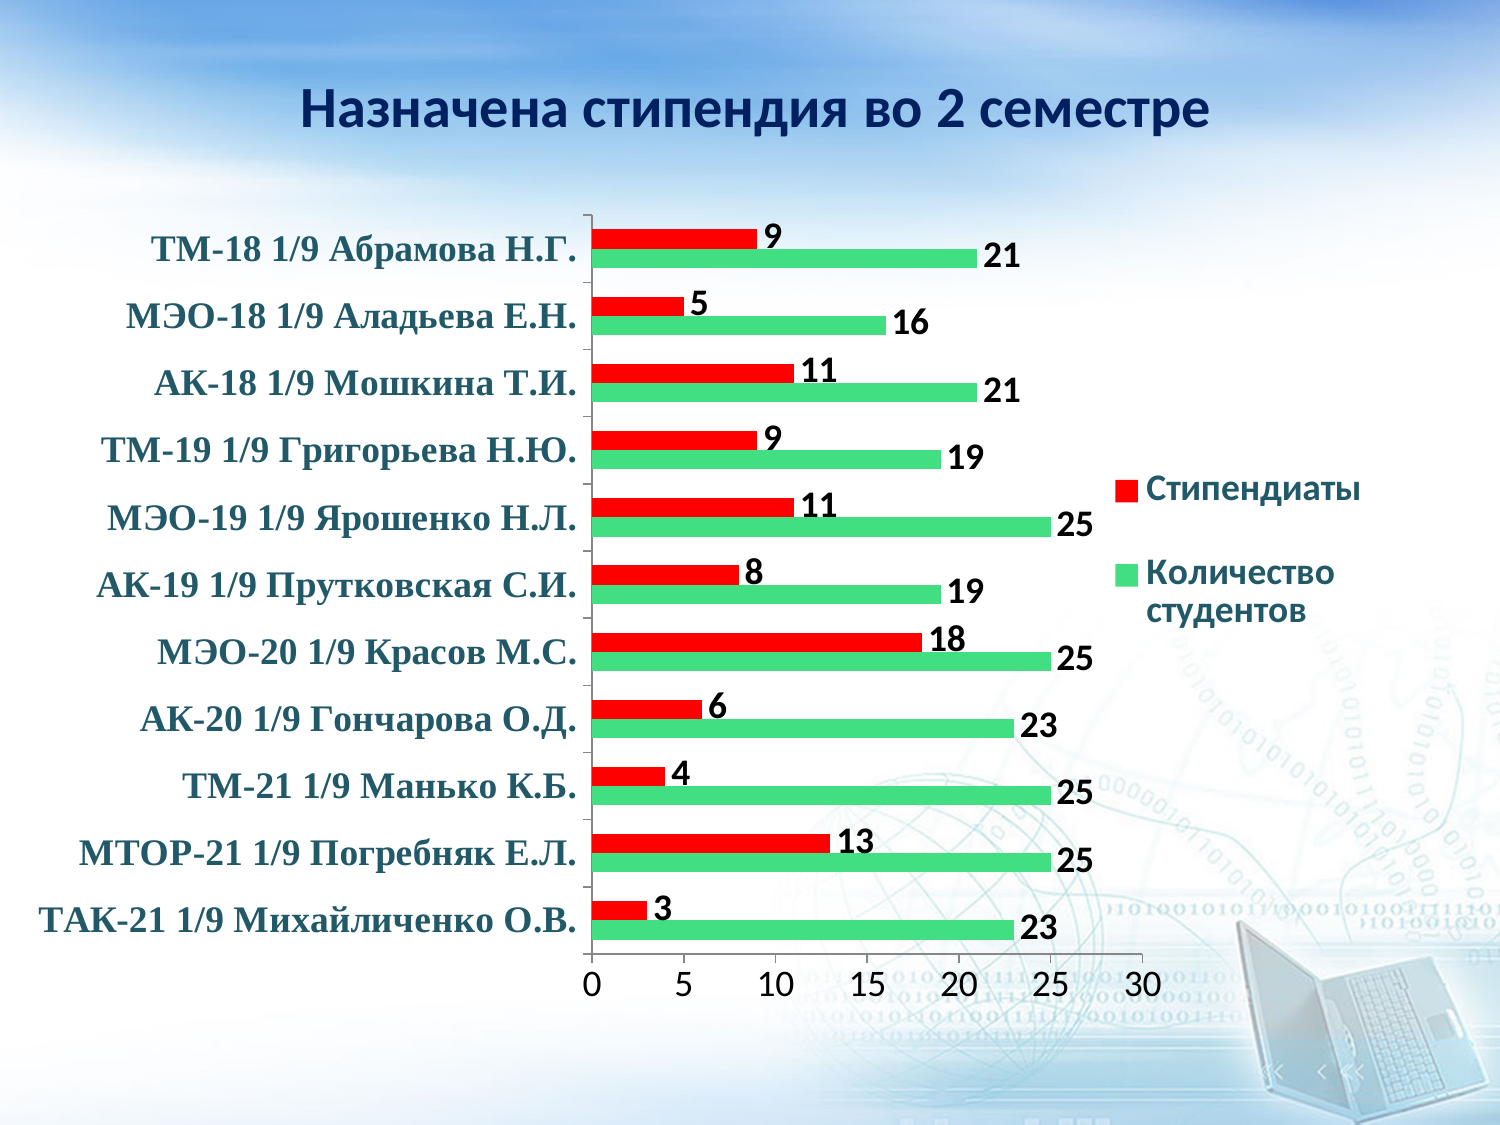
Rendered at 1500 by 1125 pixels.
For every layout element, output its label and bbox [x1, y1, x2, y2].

chart [26, 187, 1400, 1055]
picture [0, 0, 1500, 1125]
